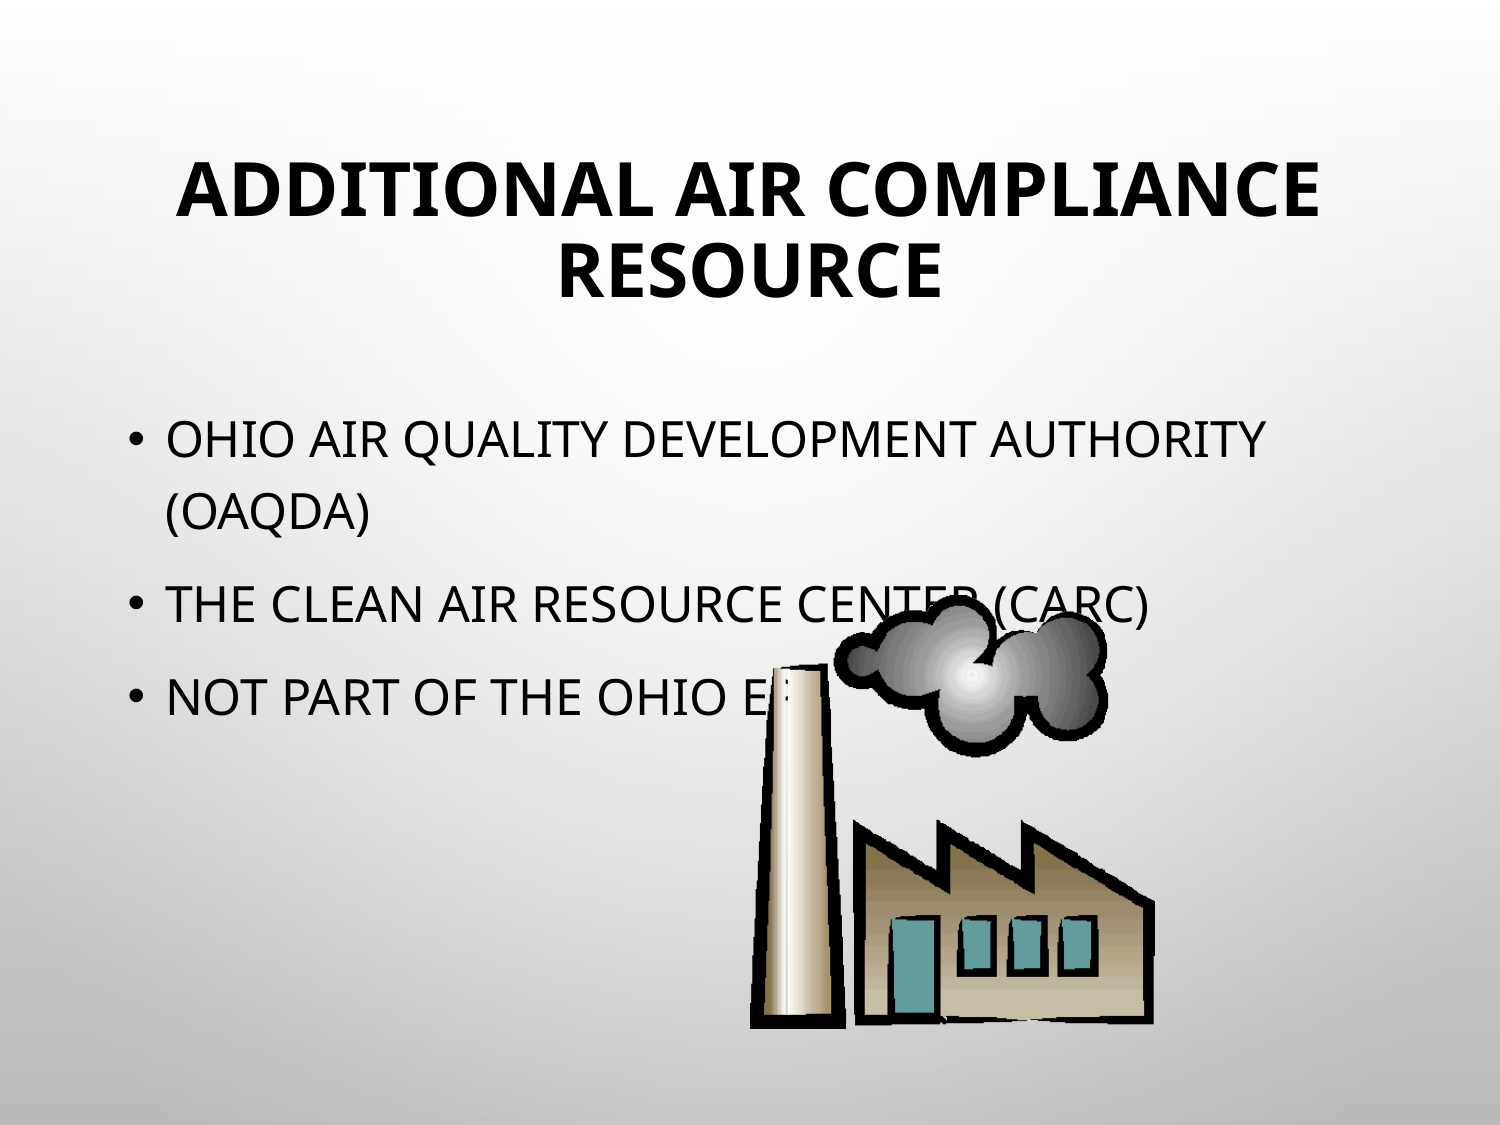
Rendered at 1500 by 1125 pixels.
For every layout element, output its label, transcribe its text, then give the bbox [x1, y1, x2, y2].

list Ohio Air Quality Development Authority (OAQDA) The Clean Air Resource Center (CARC) Not part of the Ohio EPA [112, 388, 1388, 950]
picture [0, 0, 1500, 1125]
title Additional Air Compliance Resource [112, 101, 1388, 364]
